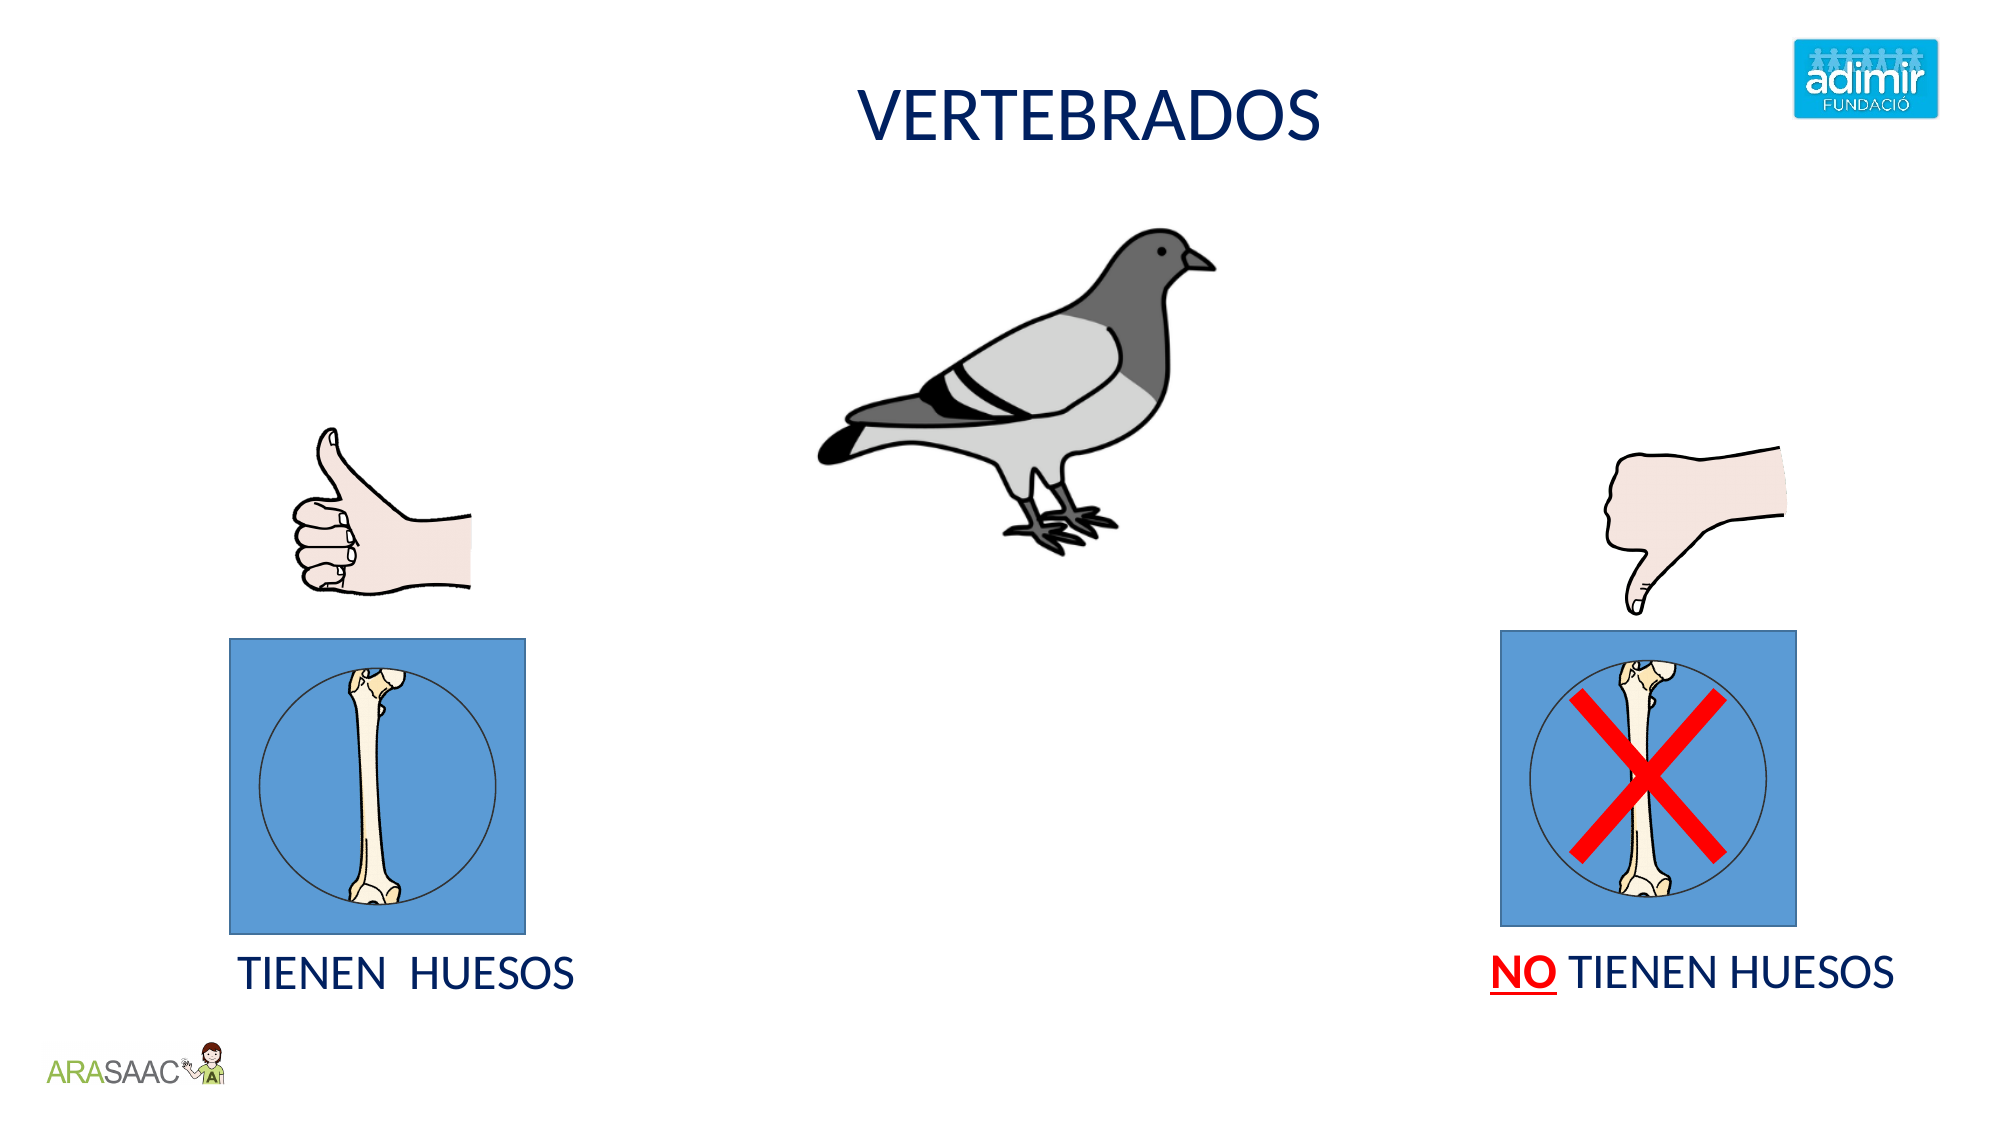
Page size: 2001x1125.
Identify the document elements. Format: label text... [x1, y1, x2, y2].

picture [41, 1040, 230, 1085]
picture [810, 178, 1240, 607]
picture [1792, 37, 1940, 121]
text_box TIENEN HUESOS [176, 943, 607, 1003]
text_box VERTEBRADOS [797, 78, 1353, 163]
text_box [211, 619, 545, 953]
picture [1577, 412, 1815, 650]
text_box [1481, 612, 1815, 946]
text_box NO TIENEN HUESOS [1416, 941, 1940, 1003]
picture [264, 392, 502, 630]
